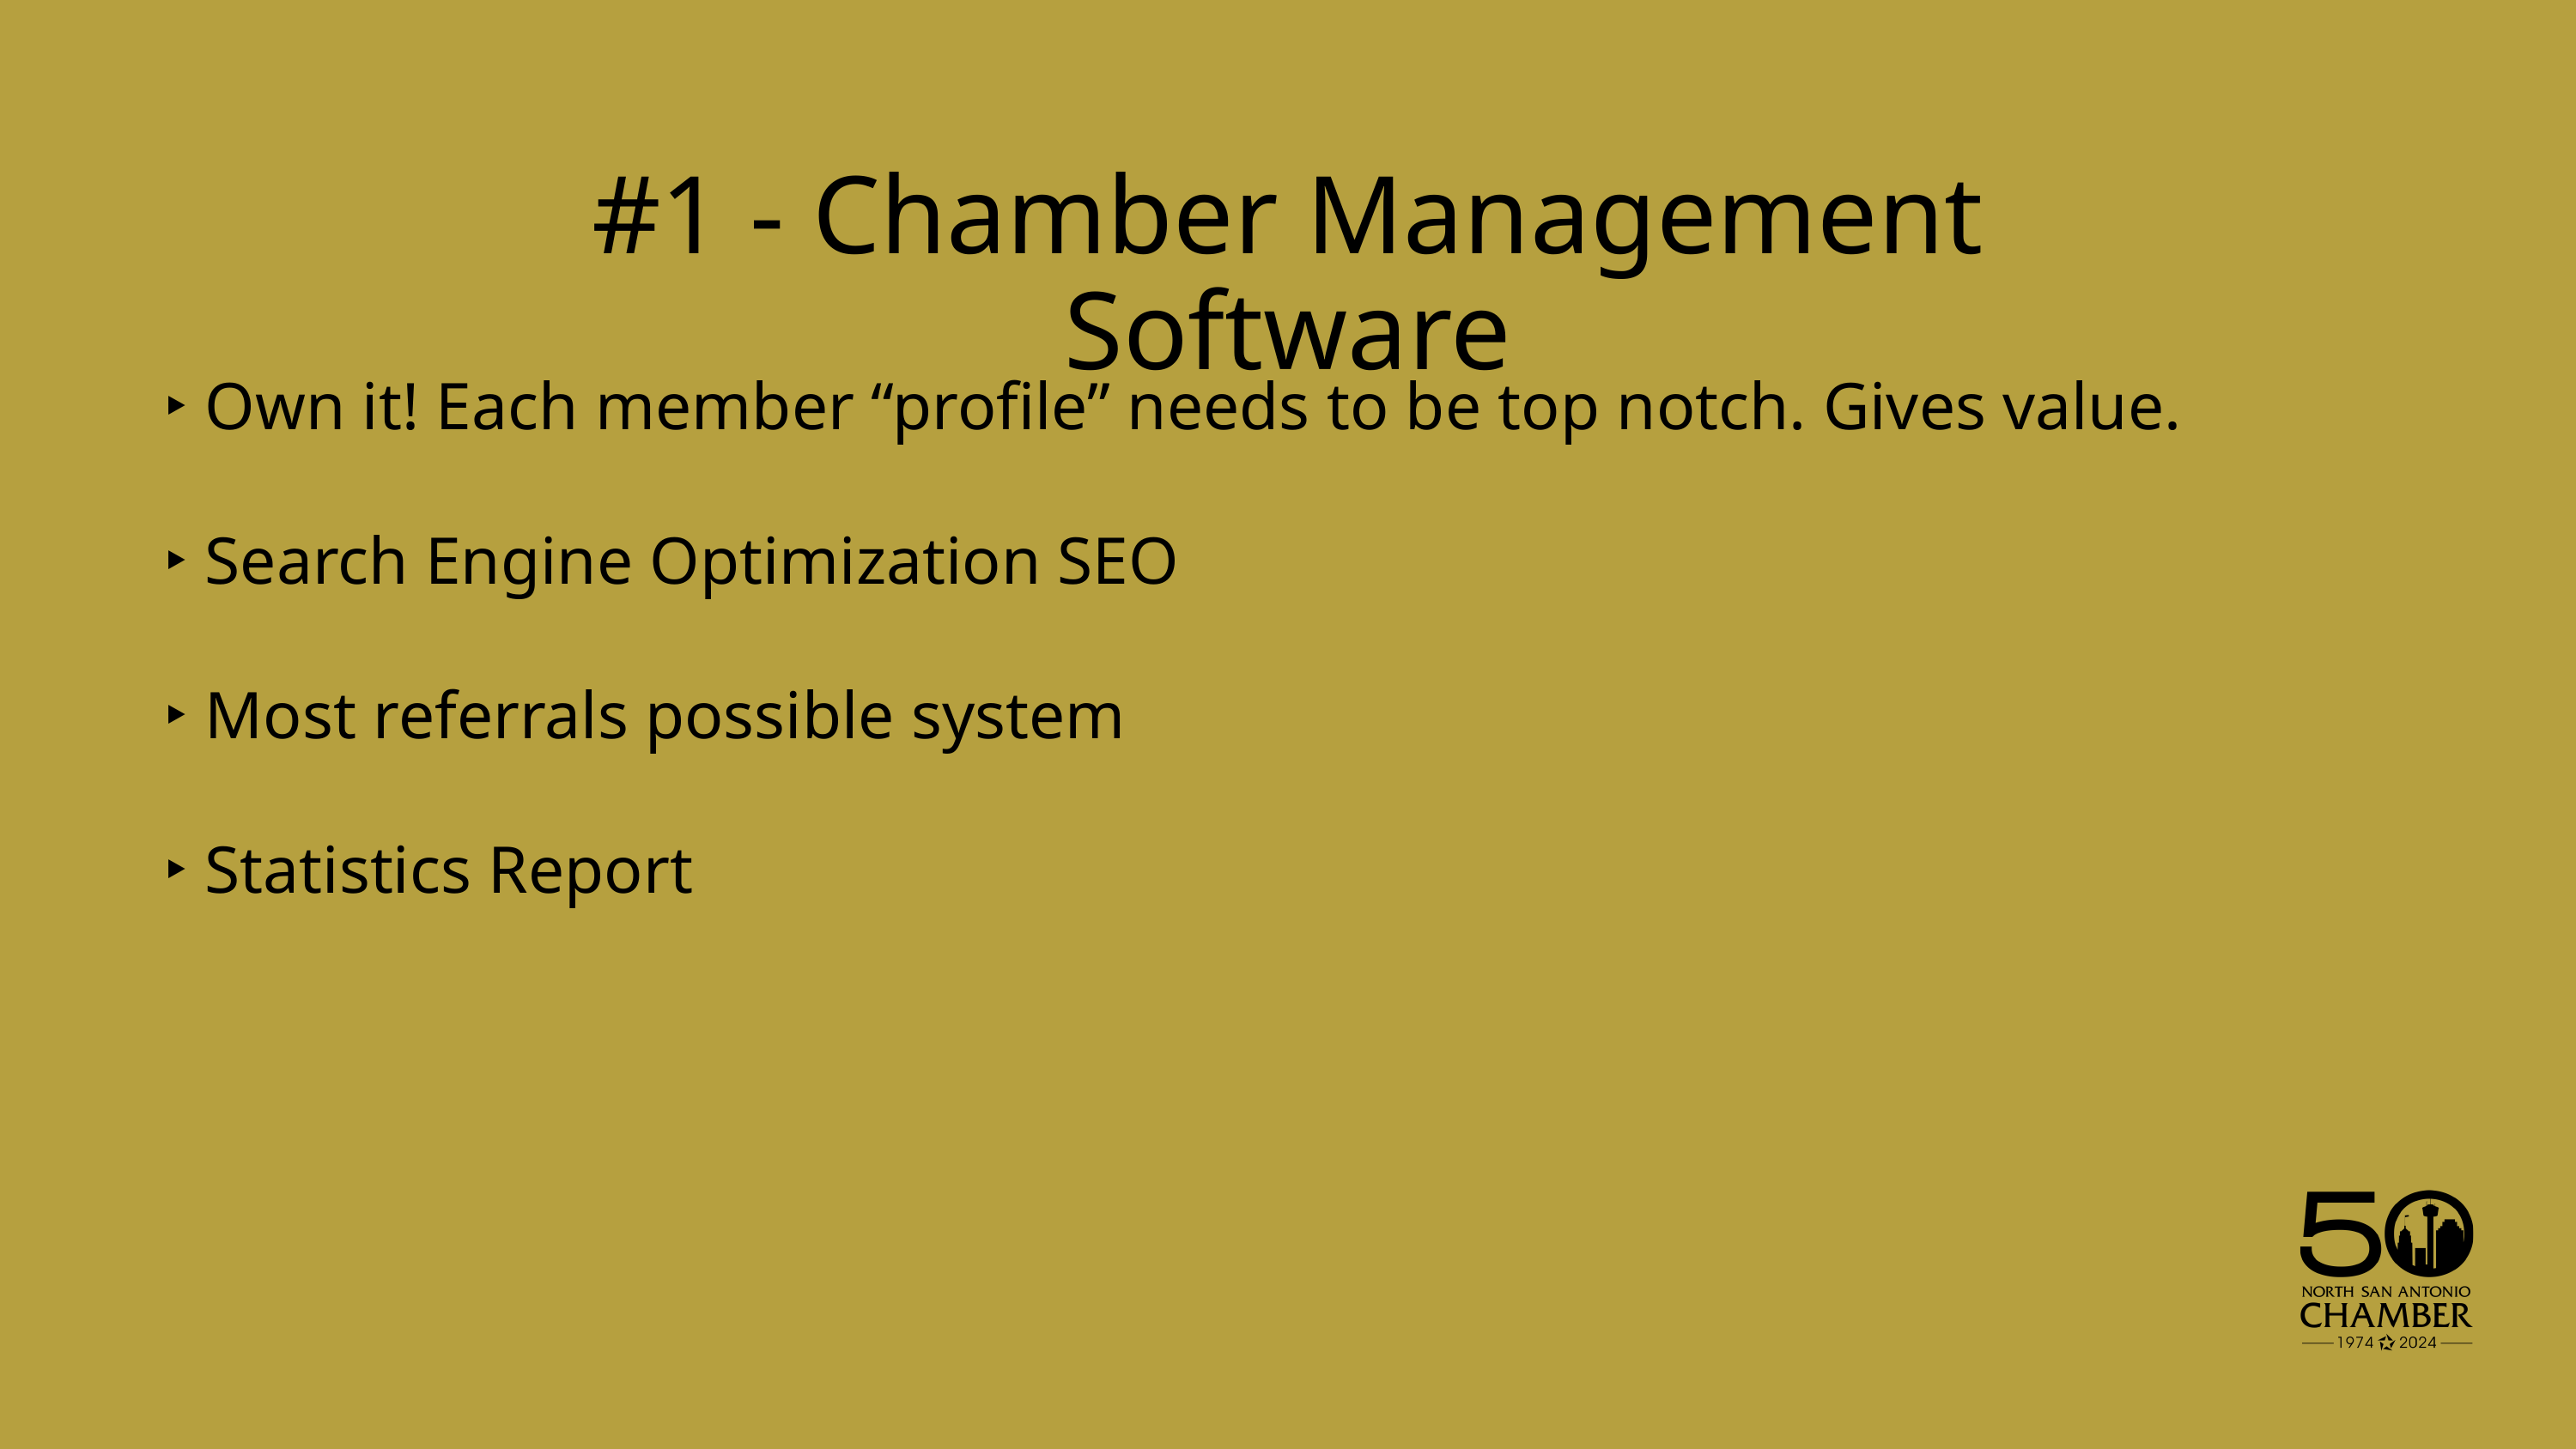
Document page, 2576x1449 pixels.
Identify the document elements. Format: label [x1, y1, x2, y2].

text_box [0, 0, 2576, 1449]
